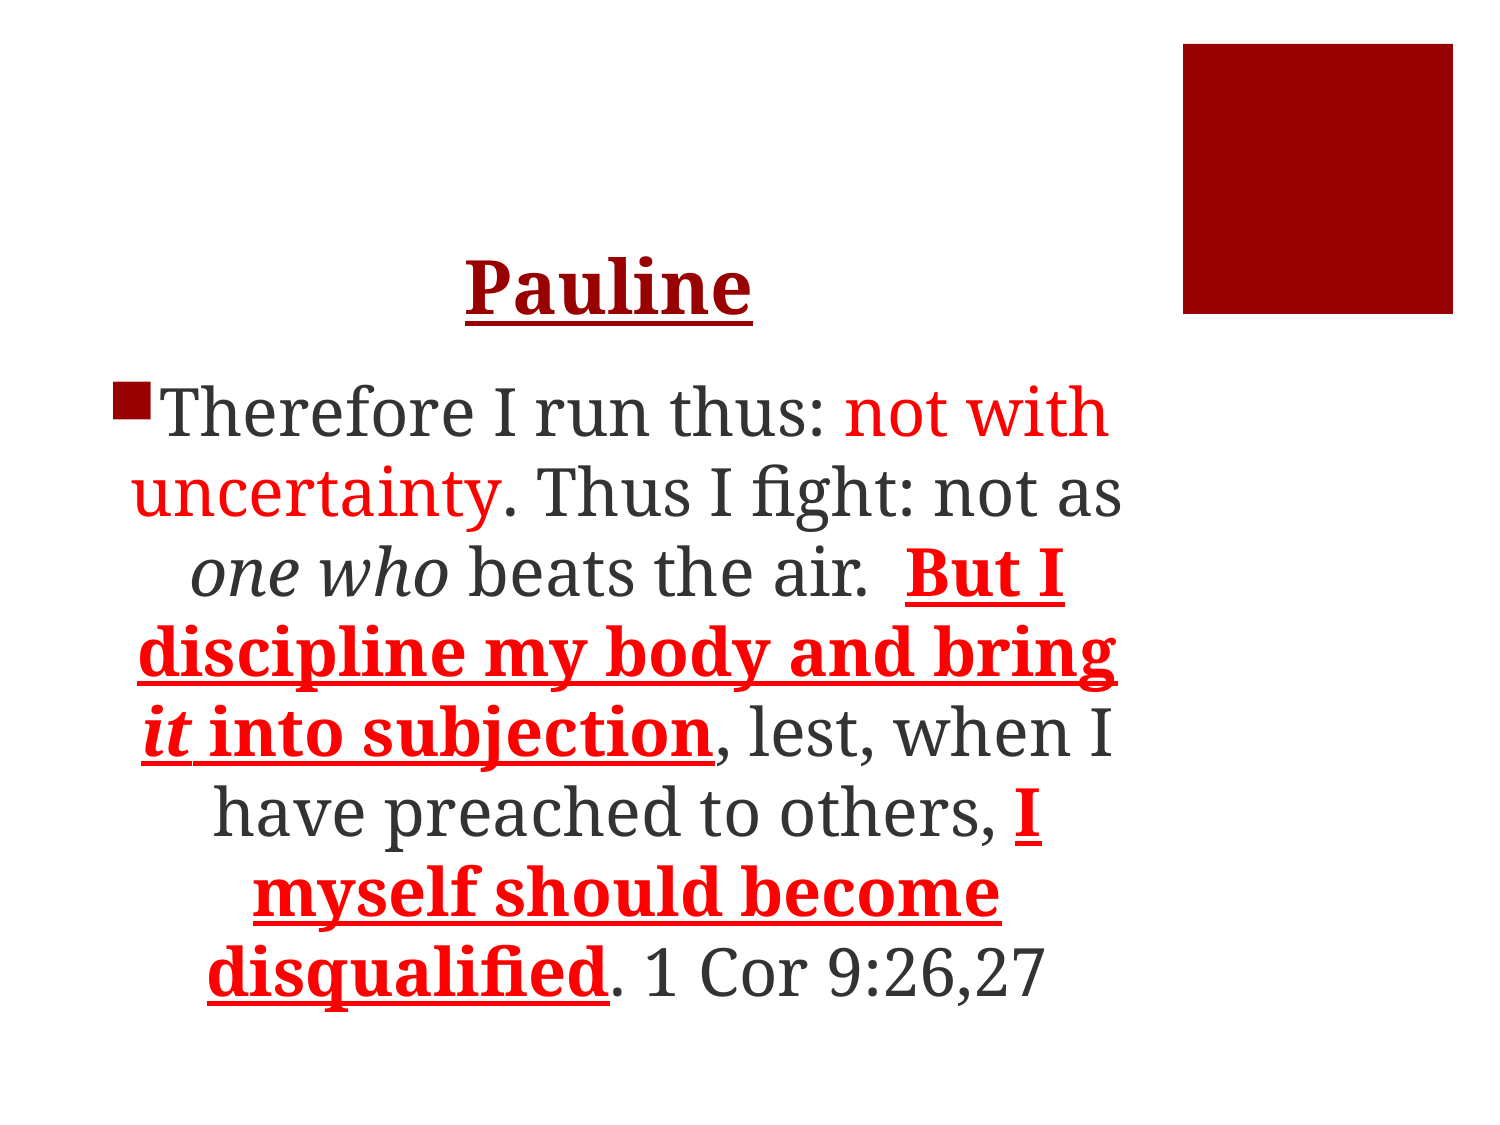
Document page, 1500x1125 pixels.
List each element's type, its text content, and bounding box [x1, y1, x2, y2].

list Therefore I run thus: not with uncertainty. Thus I fight: not as one who beats the air. But I discipline my body and bring it into subjection, lest, when I have preached to others, I myself should become disqualified. 1 Cor 9:26,27 [75, 362, 1143, 1005]
title Pauline [75, 149, 1143, 338]
